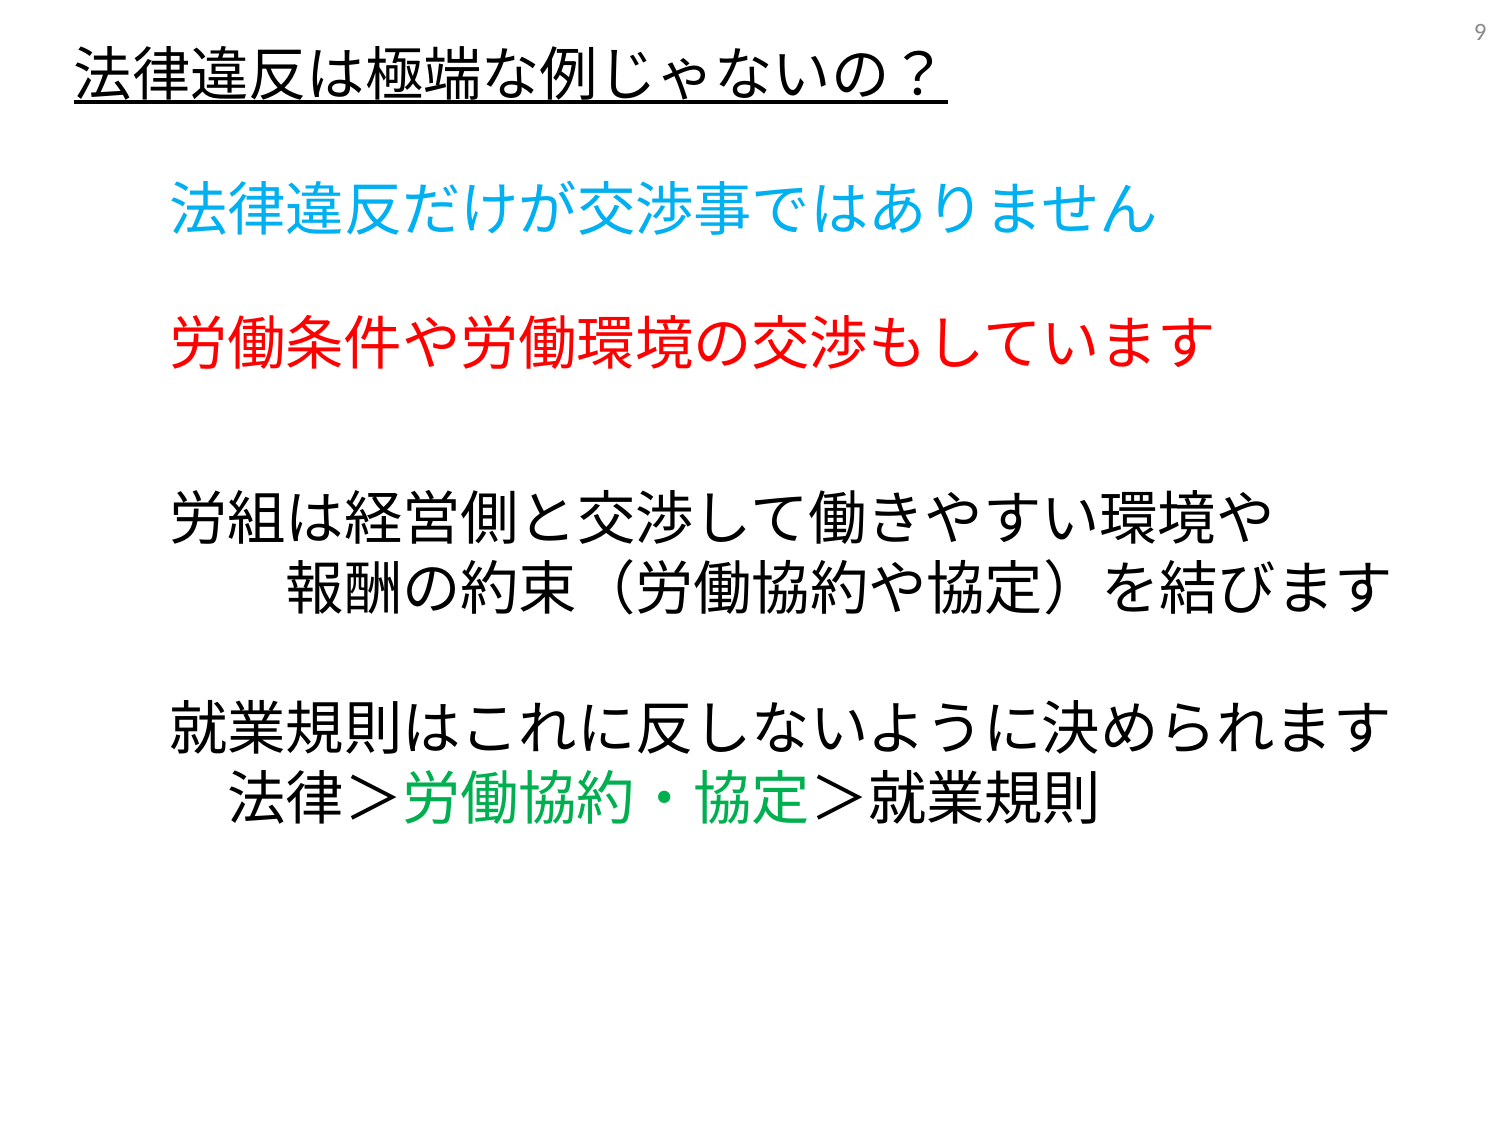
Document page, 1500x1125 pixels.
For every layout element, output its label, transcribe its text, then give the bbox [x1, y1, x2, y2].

text_box 労働条件や労働環境の交渉もしています [154, 299, 1424, 384]
text_box 法律違反は極端な例じゃないの？ [59, 30, 991, 115]
text_box 労組は経営側と交渉して働きやすい環境や 報酬の約束（労働協約や協定）を結びます 就業規則はこれに反しないように決められます 法律＞労働協約・協定＞就業規則 [154, 473, 1461, 839]
slide_number 9 [1164, 0, 1500, 61]
text_box 法律違反だけが交渉事ではありません [154, 164, 1461, 250]
